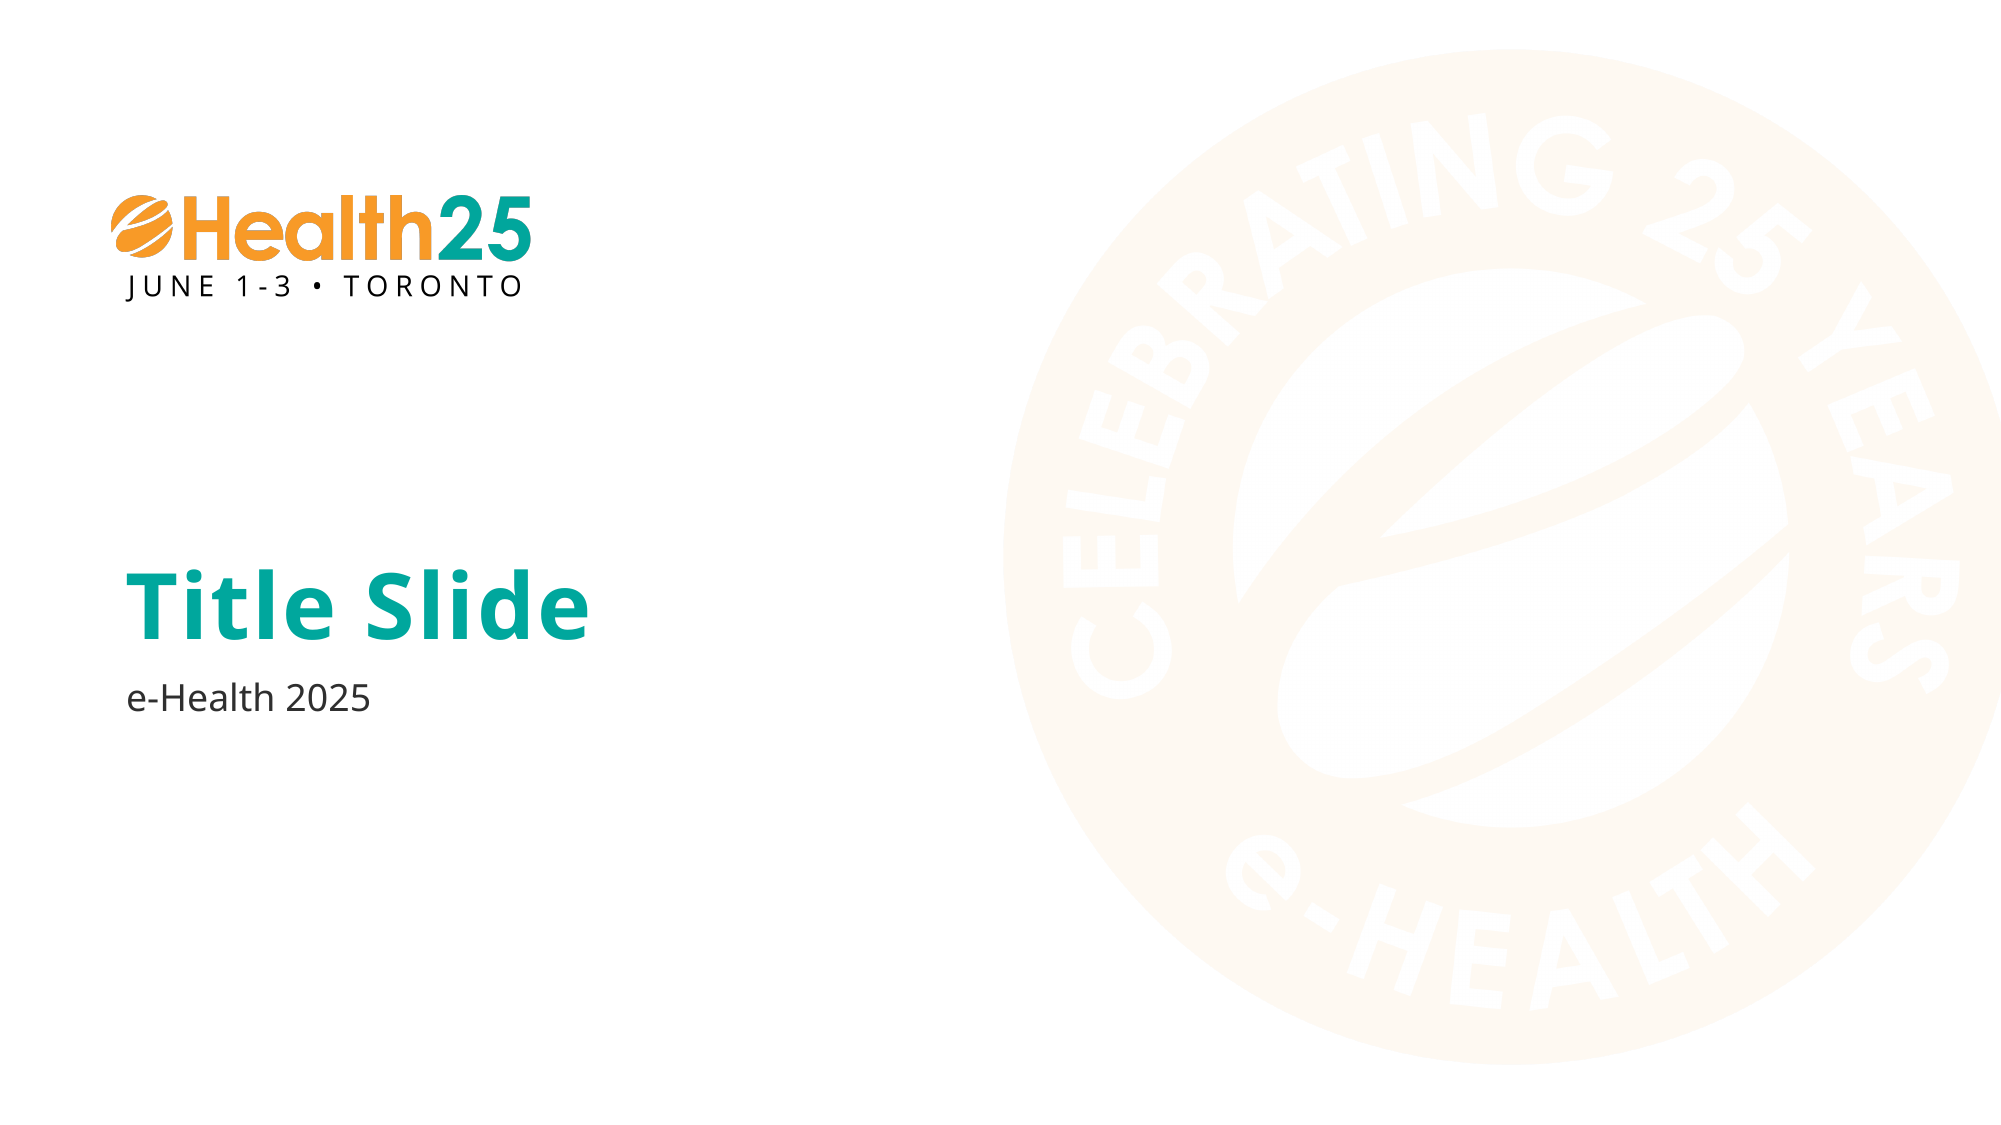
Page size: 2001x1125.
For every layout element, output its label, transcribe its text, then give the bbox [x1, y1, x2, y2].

title Title Slide [111, 395, 1386, 665]
picture [111, 184, 535, 304]
subtitle e-Health 2025 [111, 665, 1386, 846]
